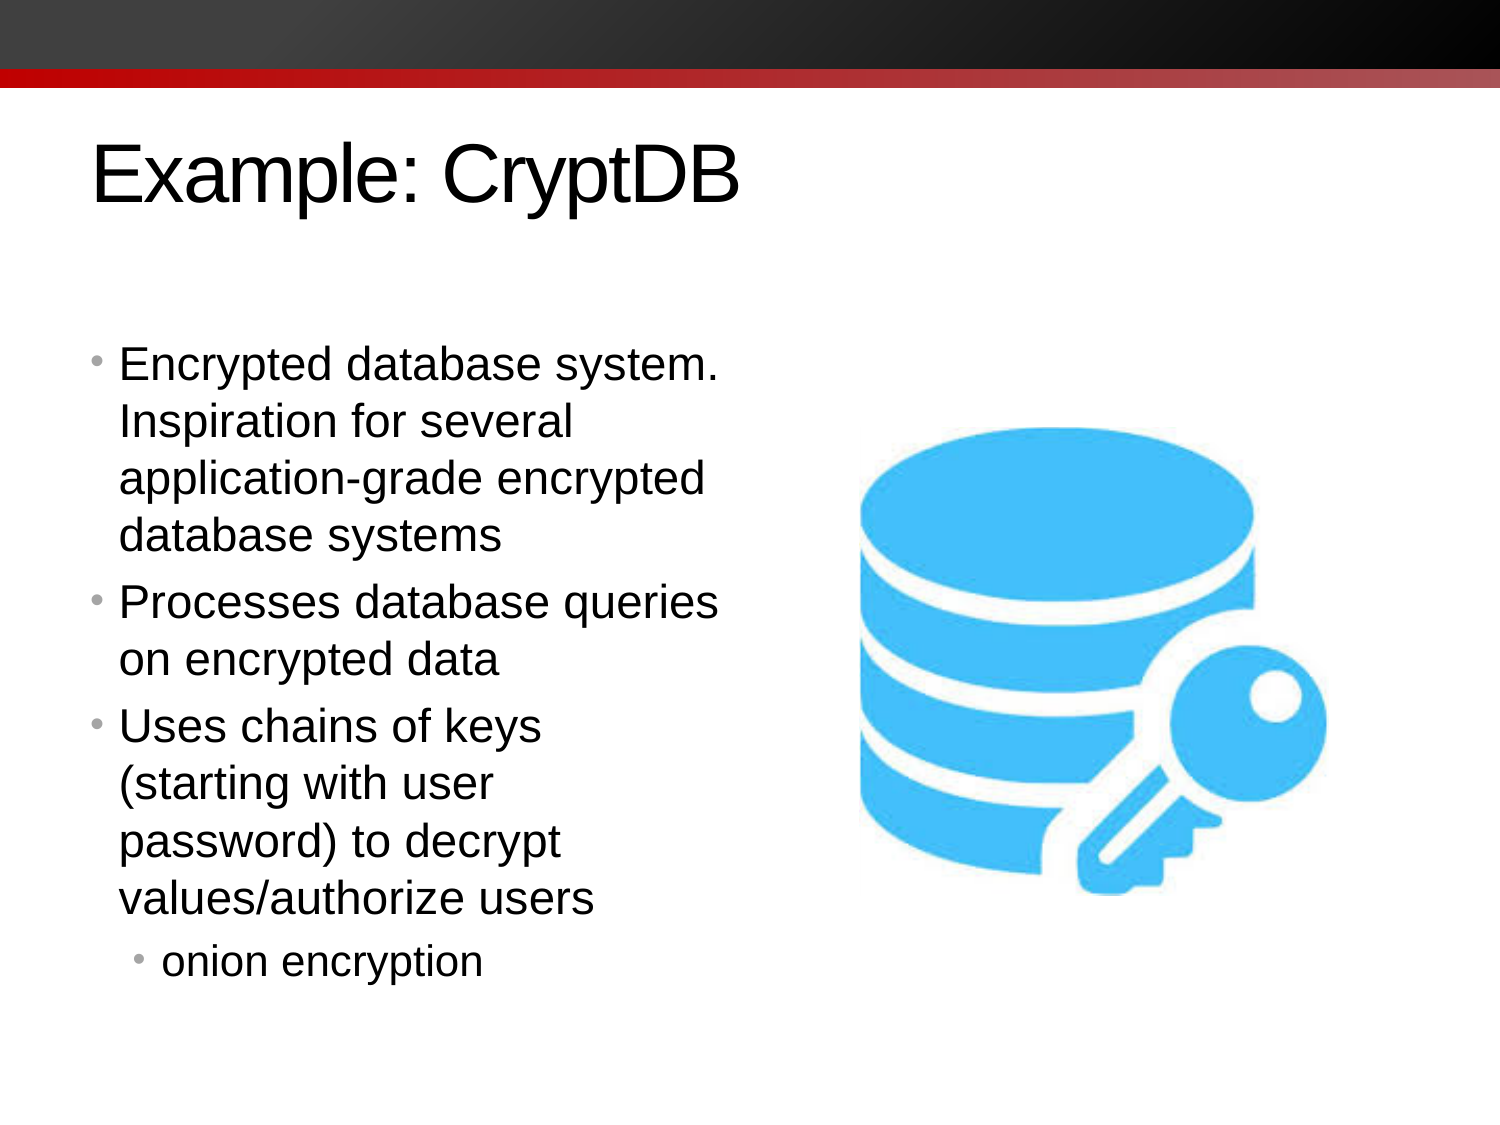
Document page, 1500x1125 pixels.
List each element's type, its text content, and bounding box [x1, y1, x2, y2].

list Encrypted database system. Inspiration for several application-grade encrypted database systems Processes database queries on encrypted data Uses chains of keys (starting with user password) to decrypt values/authorize users onion encryption [75, 324, 738, 1049]
title Example: CryptDB [75, 87, 1425, 250]
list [859, 426, 1329, 897]
